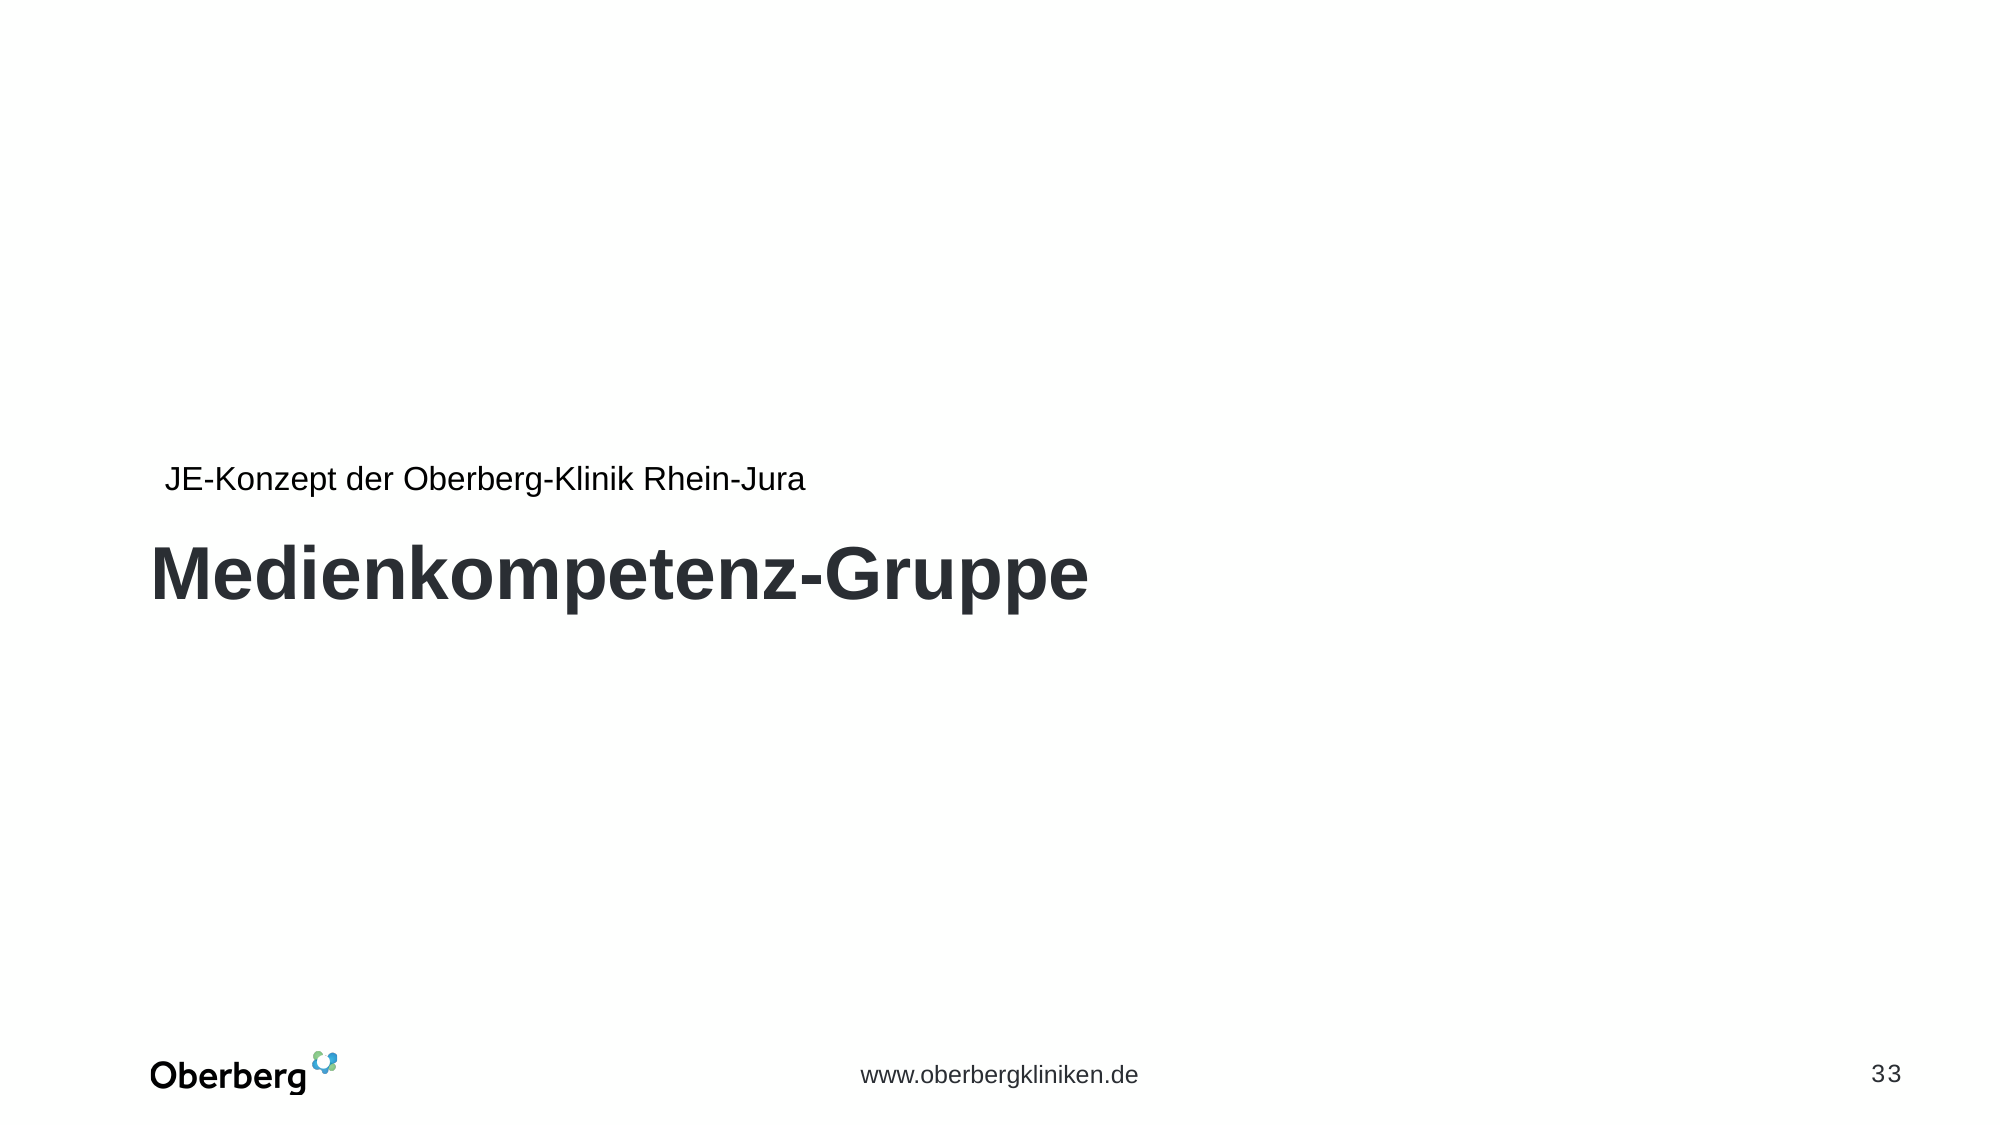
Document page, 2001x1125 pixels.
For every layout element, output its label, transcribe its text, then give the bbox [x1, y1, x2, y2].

slide_number 33 [1852, 1050, 1971, 1097]
list JE-Konzept der Oberberg-Klinik Rhein-Jura [150, 450, 1853, 520]
title Medienkompetenz-Gruppe [150, 522, 1850, 616]
